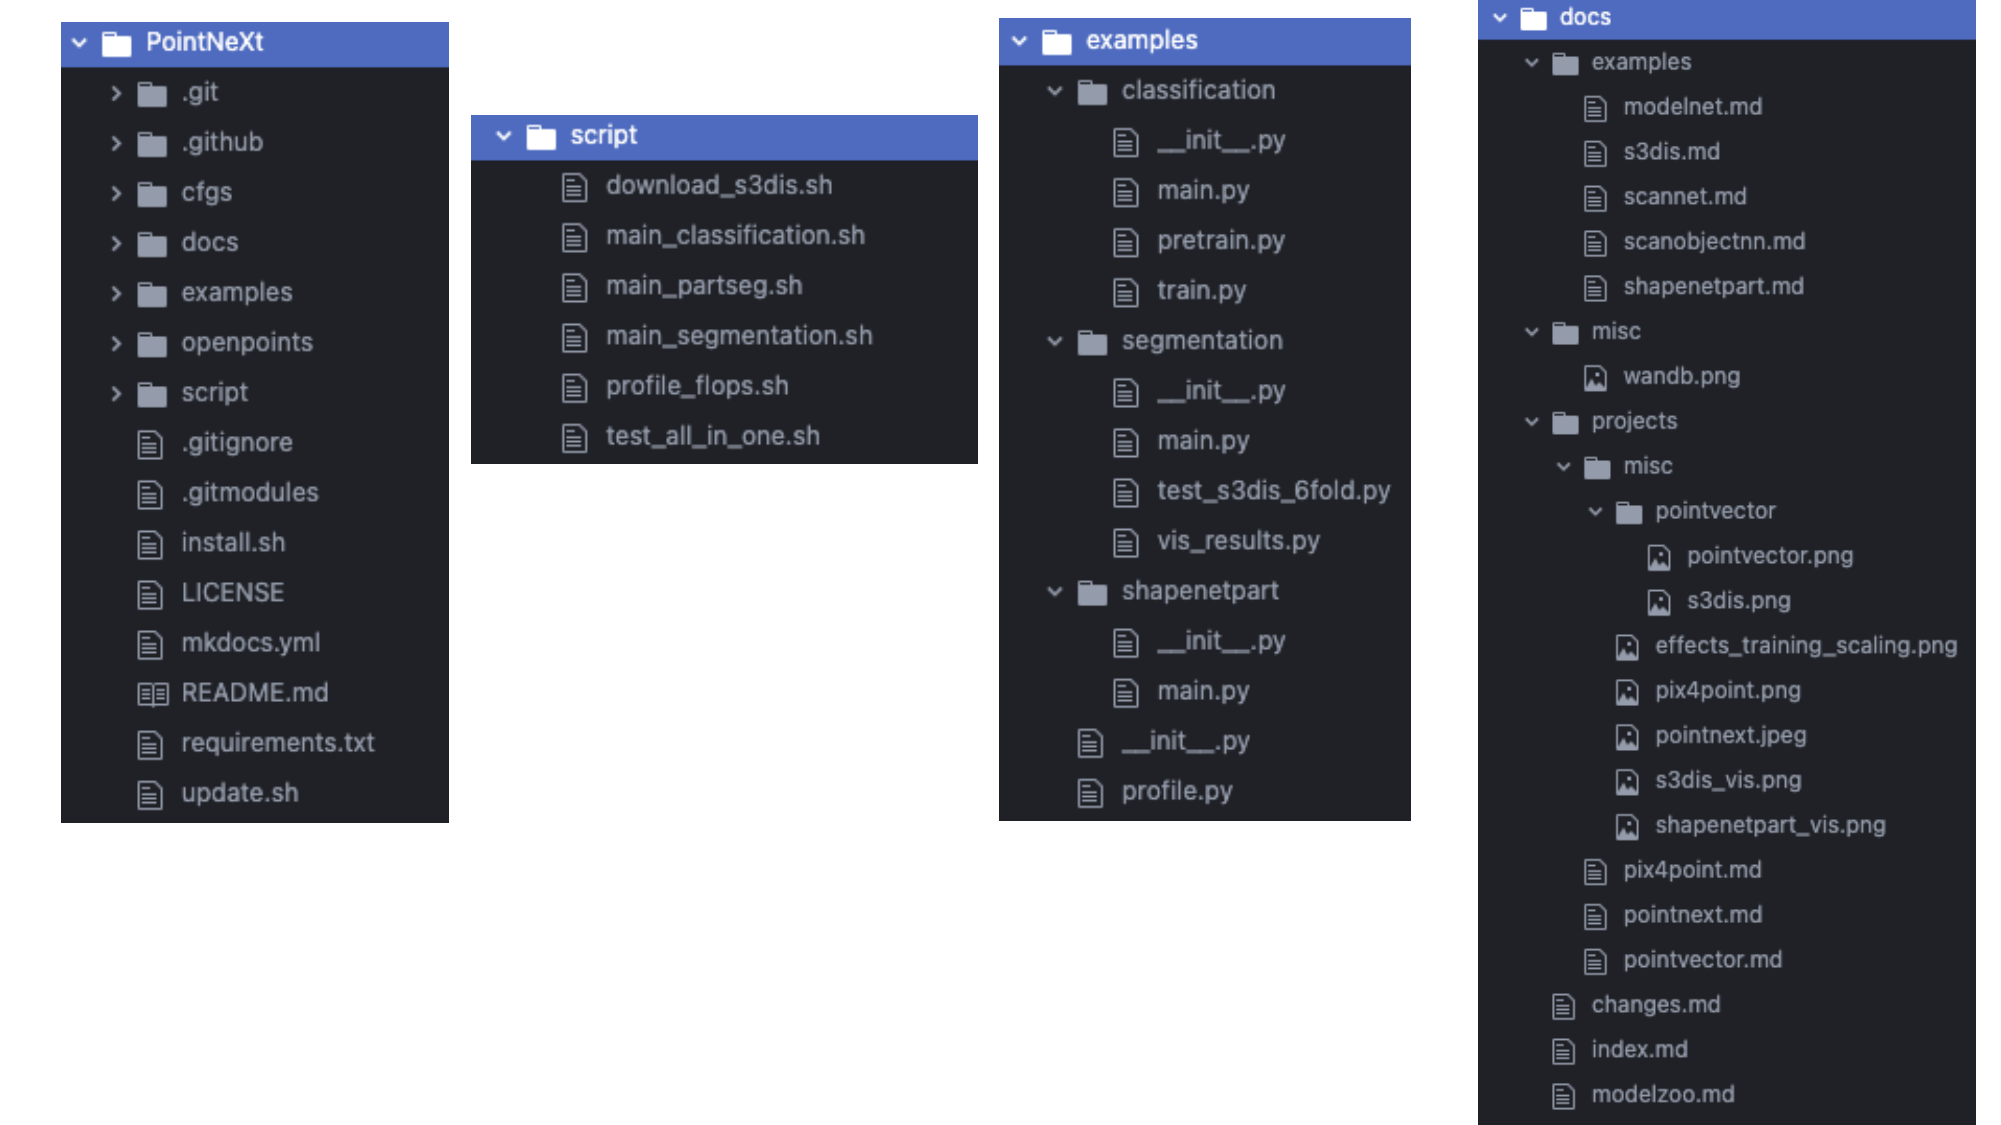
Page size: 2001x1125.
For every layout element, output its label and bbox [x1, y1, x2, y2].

picture [60, 21, 450, 823]
picture [1477, 0, 1976, 1125]
picture [470, 115, 978, 465]
picture [999, 17, 1411, 821]
